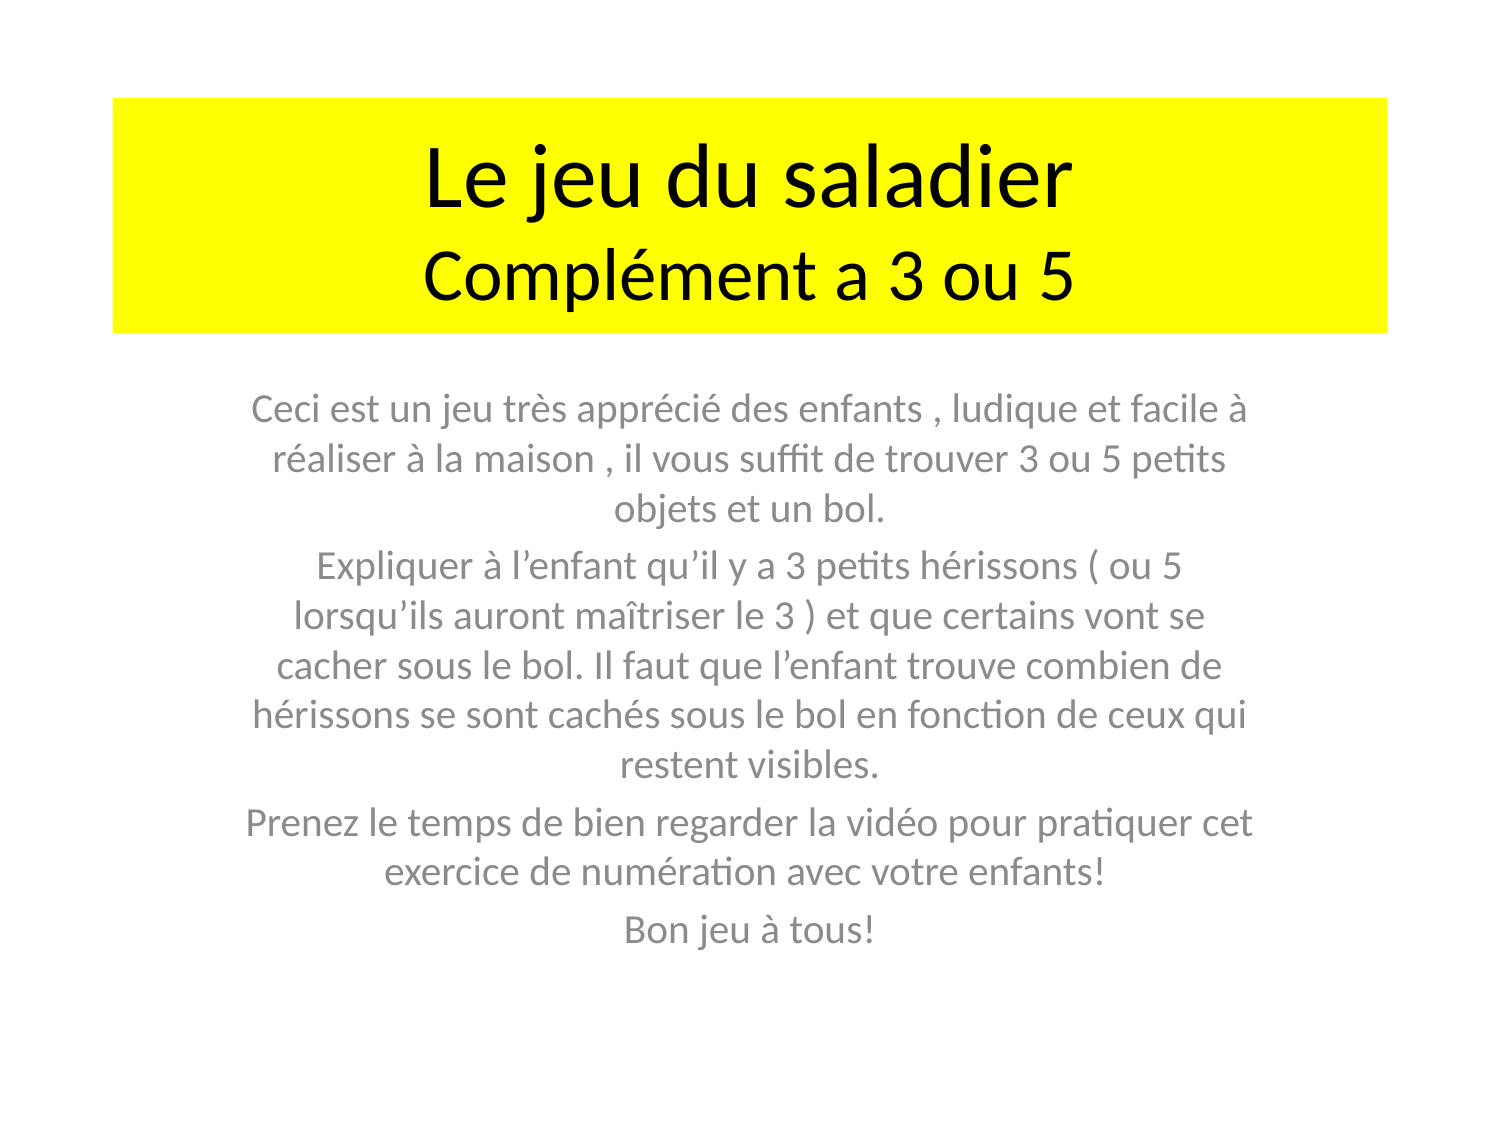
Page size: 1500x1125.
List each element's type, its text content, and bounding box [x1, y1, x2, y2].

title Le jeu du saladier Complément a 3 ou 5 [112, 97, 1388, 333]
subtitle Ceci est un jeu très apprécié des enfants , ludique et facile à réaliser à la maison , il vous suffit de trouver 3 ou 5 petits objets et un bol. Expliquer à l’enfant qu’il y a 3 petits hérissons ( ou 5 lorsqu’ils auront maîtriser le 3 ) et que certains vont se cacher sous le bol. Il faut que l’enfant trouve combien de hérissons se sont cachés sous le bol en fonction de ceux qui restent visibles. Prenez le temps de bien regarder la vidéo pour pratiquer cet exercice de numération avec votre enfants! Bon jeu à tous! [225, 373, 1275, 967]
